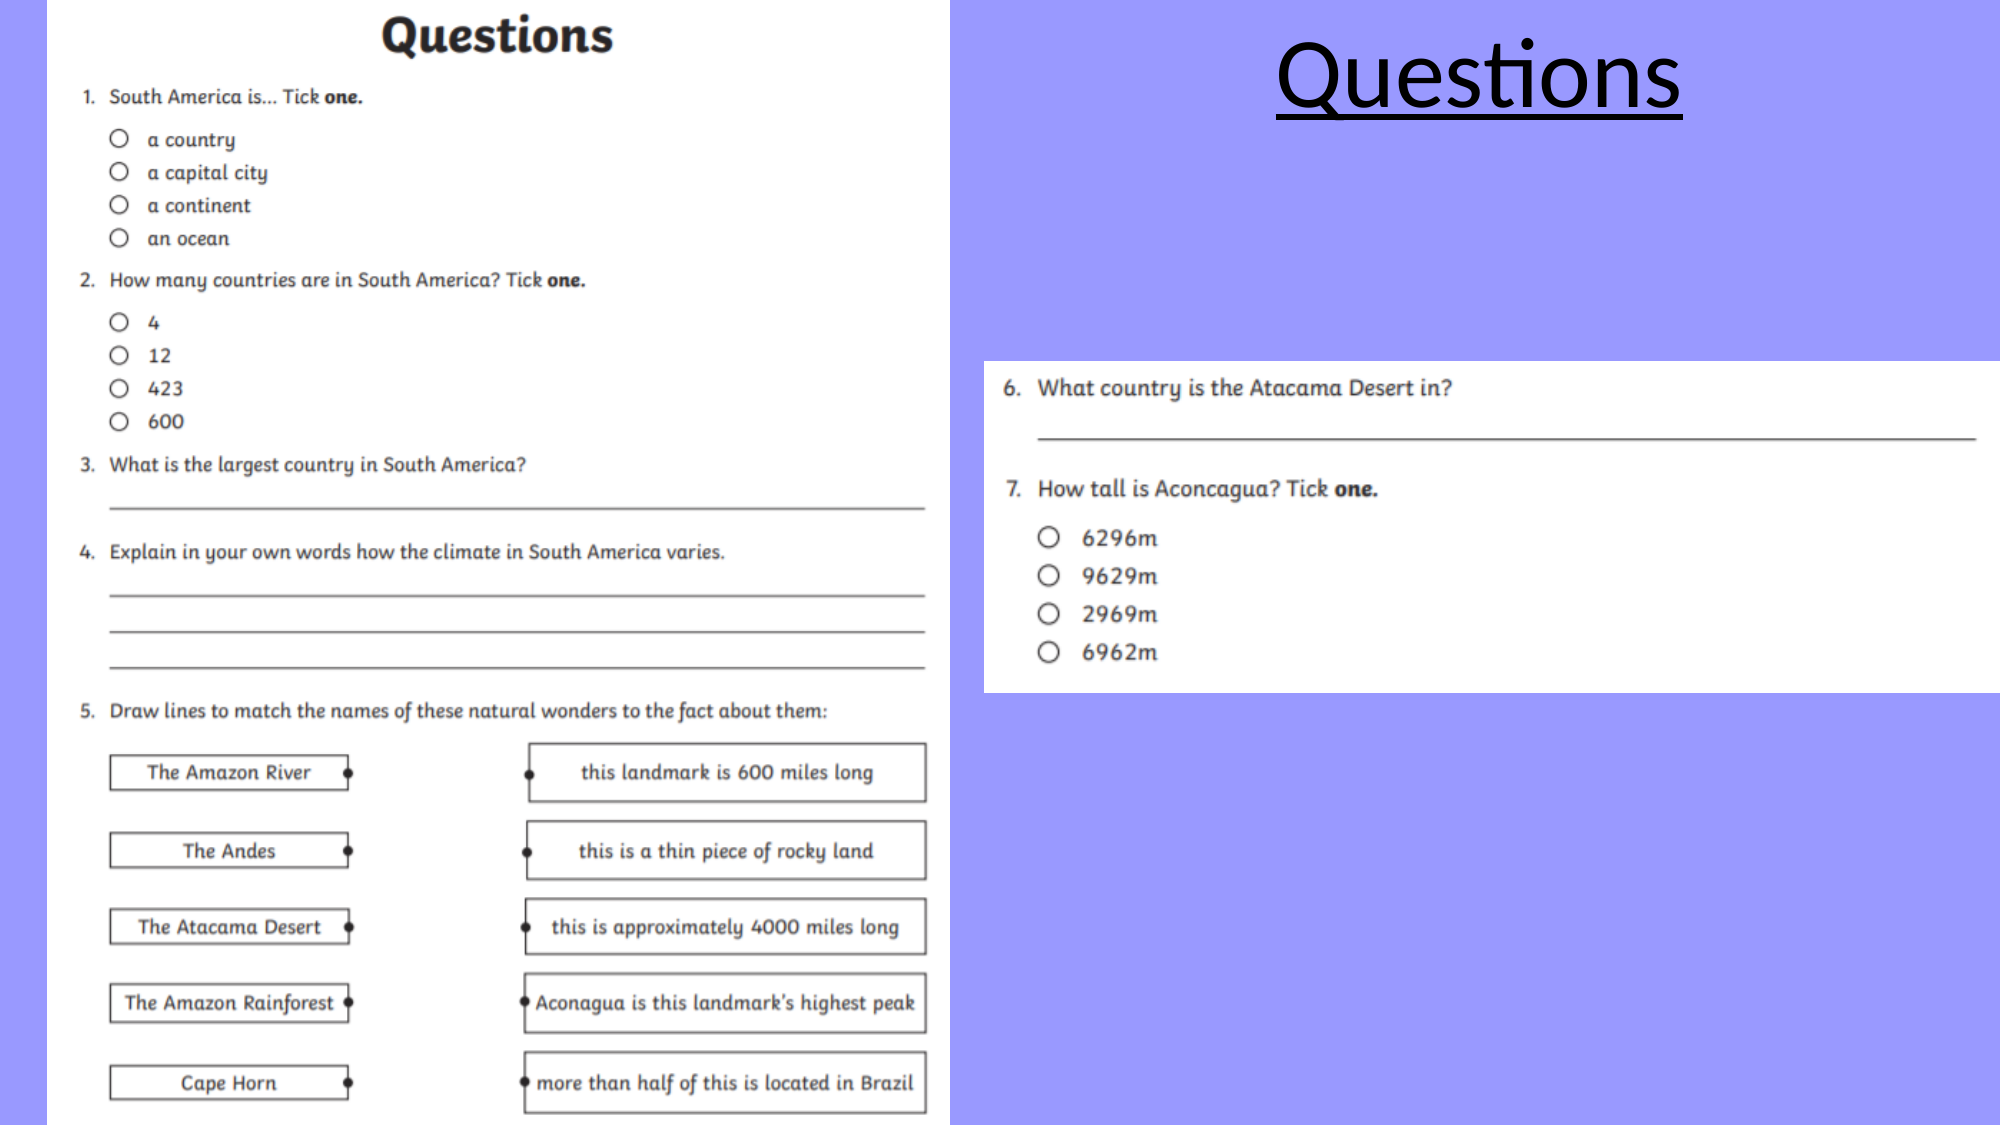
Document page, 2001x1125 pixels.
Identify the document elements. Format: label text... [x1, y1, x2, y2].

picture [984, 361, 2000, 693]
text_box Questions [1260, 0, 2000, 135]
picture [46, 0, 950, 1125]
